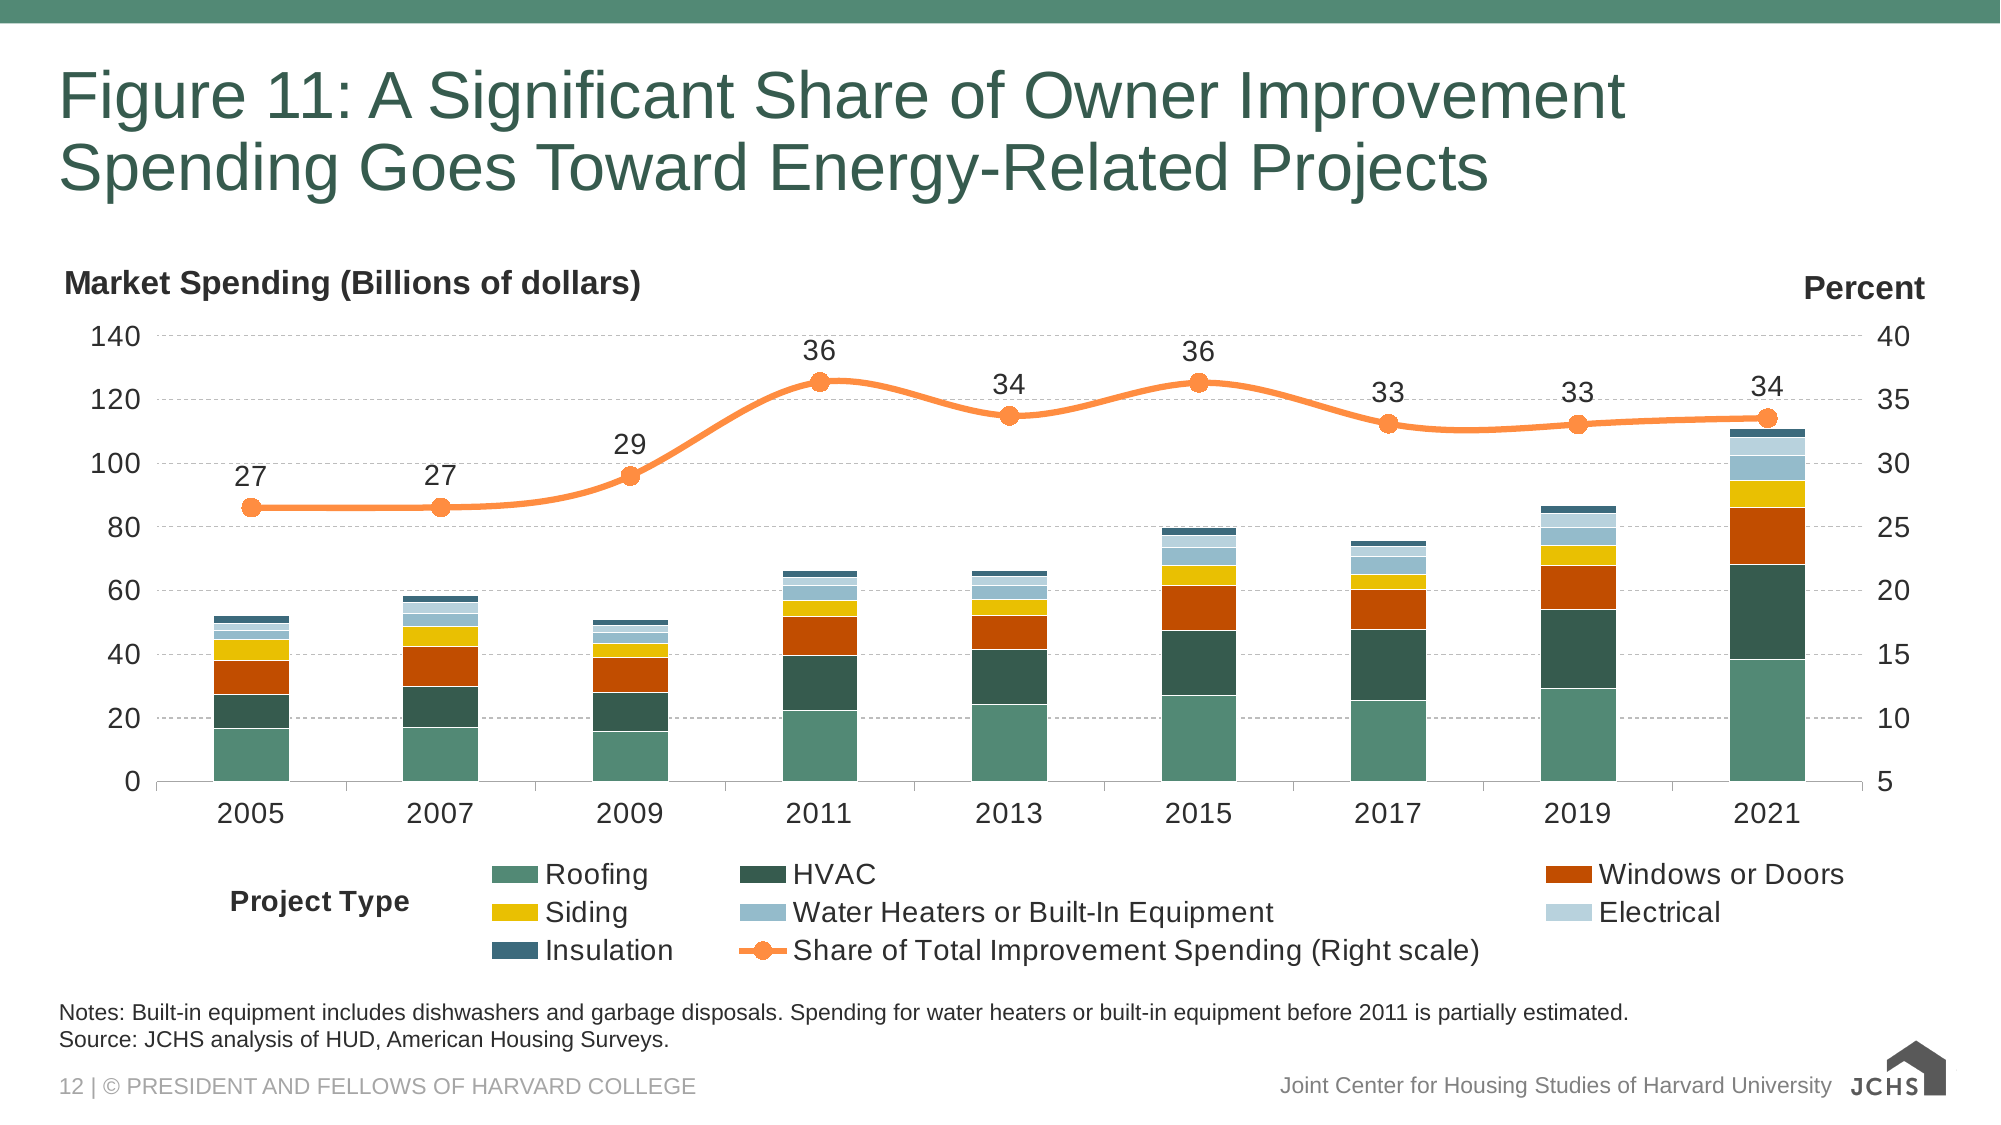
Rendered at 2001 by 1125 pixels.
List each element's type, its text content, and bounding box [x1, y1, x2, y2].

chart [43, 244, 1942, 973]
picture [1839, 1031, 1957, 1105]
list Notes: Built-in equipment includes dishwashers and garbage disposals. Spending for water heaters or built-in equipment before 2011 is partially estimated. Source: JCHS analysis of HUD, American Housing Surveys. [43, 973, 1942, 1060]
title Figure 11: A Significant Share of Owner Improvement Spending Goes Toward Energy-Related Projects [43, 59, 1942, 206]
